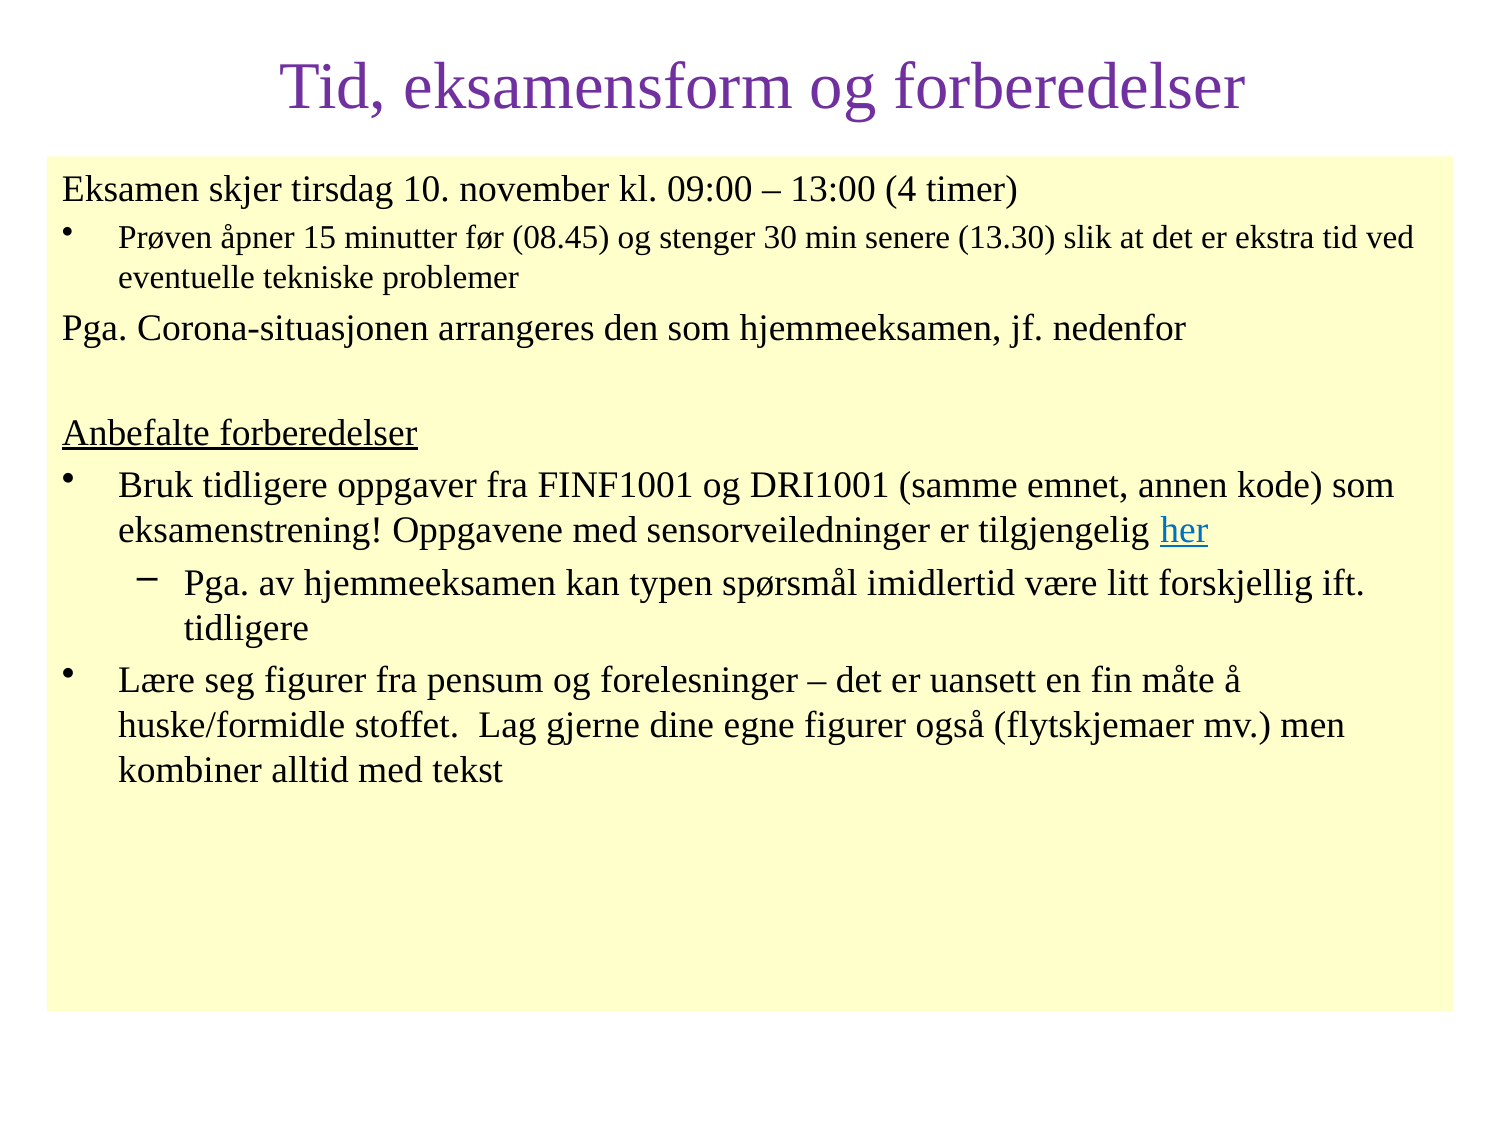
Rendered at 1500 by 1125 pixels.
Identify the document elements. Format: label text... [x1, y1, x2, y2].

list Eksamen skjer tirsdag 10. november kl. 09:00 – 13:00 (4 timer) Prøven åpner 15 minutter før (08.45) og stenger 30 min senere (13.30) slik at det er ekstra tid ved eventuelle tekniske problemer Pga. Corona-situasjonen arrangeres den som hjemmeeksamen, jf. nedenfor Anbefalte forberedelser Bruk tidligere oppgaver fra FINF1001 og DRI1001 (samme emnet, annen kode) som eksamenstrening! Oppgavene med sensorveiledninger er tilgjengelig her Pga. av hjemmeeksamen kan typen spørsmål imidlertid være litt forskjellig ift. tidligere Lære seg figurer fra pensum og forelesninger – det er uansett en fin måte å huske/formidle stoffet. Lag gjerne dine egne figurer også (flytskjemaer mv.) men kombiner alltid med tekst [46, 156, 1454, 1012]
title Tid, eksamensform og forberedelser [88, 7, 1439, 156]
